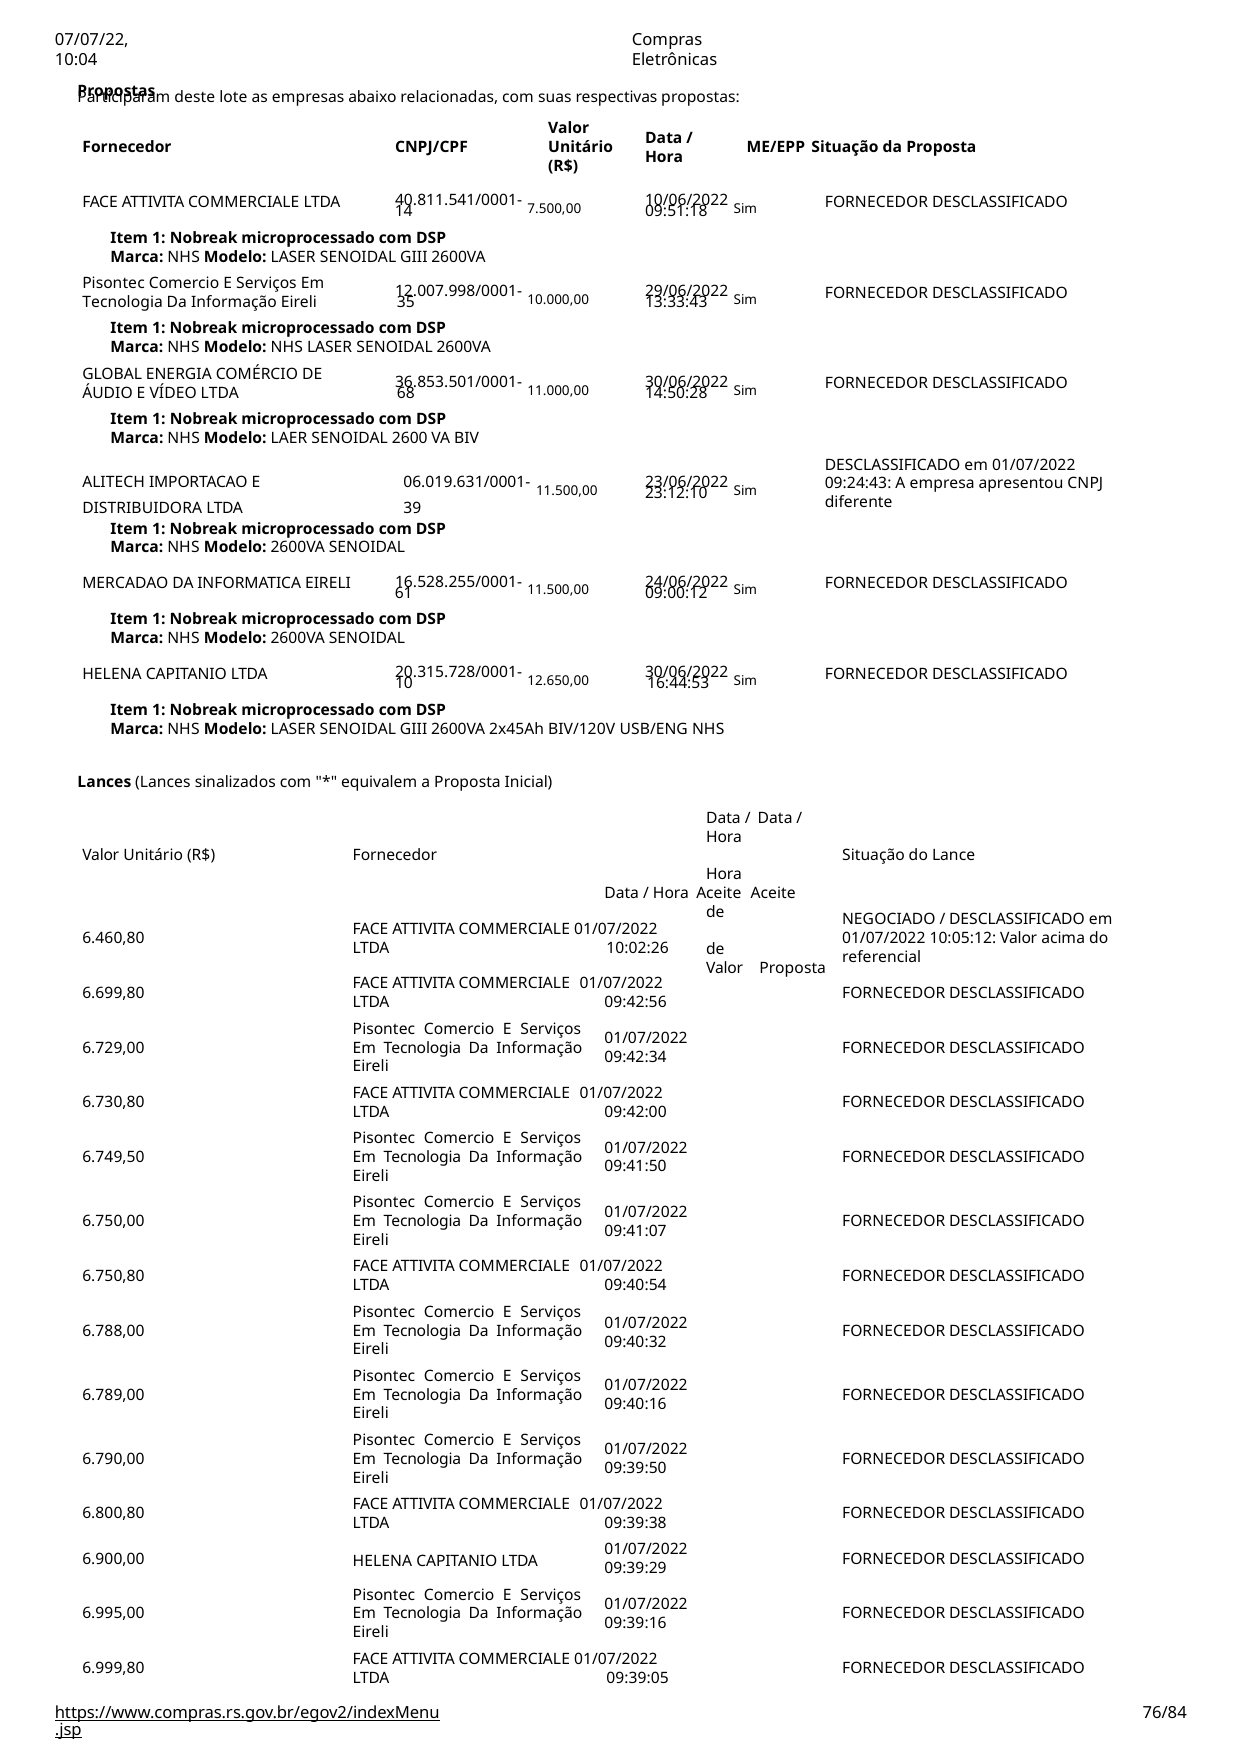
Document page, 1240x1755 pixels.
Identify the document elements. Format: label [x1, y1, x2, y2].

text_box [80, 1446, 156, 1468]
text_box [822, 571, 1095, 592]
text_box [80, 1382, 156, 1404]
text_box [80, 1655, 156, 1677]
text_box [839, 1655, 1112, 1677]
text_box [80, 1090, 156, 1111]
text_box [53, 27, 794, 106]
text_box [822, 189, 1095, 211]
text_box [839, 1144, 1112, 1166]
text_box [75, 697, 799, 791]
text_box [839, 907, 1147, 966]
text_box [350, 843, 443, 864]
text_box [350, 1646, 701, 1687]
text_box [602, 1135, 701, 1175]
text_box [839, 1446, 1112, 1468]
text_box [388, 652, 784, 692]
text_box [80, 316, 636, 402]
text_box [80, 1501, 156, 1522]
text_box [80, 980, 156, 1002]
text_box [839, 1090, 1112, 1111]
text_box [839, 1601, 1112, 1623]
text_box [839, 1546, 1112, 1568]
text_box [839, 1501, 1112, 1522]
text_box [80, 1208, 156, 1230]
text_box [80, 661, 286, 683]
text_box [80, 571, 378, 592]
text_box [108, 406, 525, 447]
text_box [602, 1199, 701, 1240]
text_box [80, 1318, 156, 1340]
text_box [839, 980, 1112, 1002]
text_box [602, 1025, 701, 1066]
text_box [80, 843, 232, 864]
text_box [108, 607, 495, 647]
text_box [638, 561, 784, 602]
text_box [73, 461, 784, 556]
text_box [602, 1373, 701, 1413]
text_box [839, 843, 988, 864]
text_box [53, 1701, 442, 1725]
text_box [350, 1491, 701, 1577]
text_box [350, 1582, 590, 1641]
text_box [822, 452, 1136, 511]
text_box [350, 805, 836, 1075]
text_box [80, 925, 156, 947]
text_box [822, 370, 1095, 392]
text_box [839, 1263, 1112, 1285]
text_box [642, 125, 705, 166]
text_box [602, 1437, 701, 1477]
text_box [392, 134, 486, 156]
text_box [80, 1601, 156, 1623]
text_box [350, 1254, 701, 1487]
text_box [388, 180, 626, 220]
text_box [839, 1035, 1112, 1057]
text_box [350, 1080, 701, 1249]
text_box [839, 1382, 1112, 1404]
text_box [839, 1318, 1112, 1340]
text_box [80, 1263, 156, 1285]
text_box [822, 661, 1095, 683]
text_box [638, 270, 784, 311]
text_box [388, 561, 636, 602]
slide_number [1136, 1701, 1193, 1755]
text_box [80, 134, 184, 156]
text_box [638, 361, 784, 402]
text_box [638, 180, 784, 220]
text_box [602, 1591, 701, 1632]
text_box [80, 1546, 156, 1568]
text_box [80, 1144, 156, 1166]
text_box [839, 1208, 1112, 1230]
text_box [822, 280, 1095, 302]
text_box [629, 27, 789, 70]
text_box [80, 1035, 156, 1057]
text_box [80, 189, 370, 211]
text_box [80, 225, 636, 311]
text_box [744, 134, 1013, 156]
text_box [546, 116, 621, 175]
